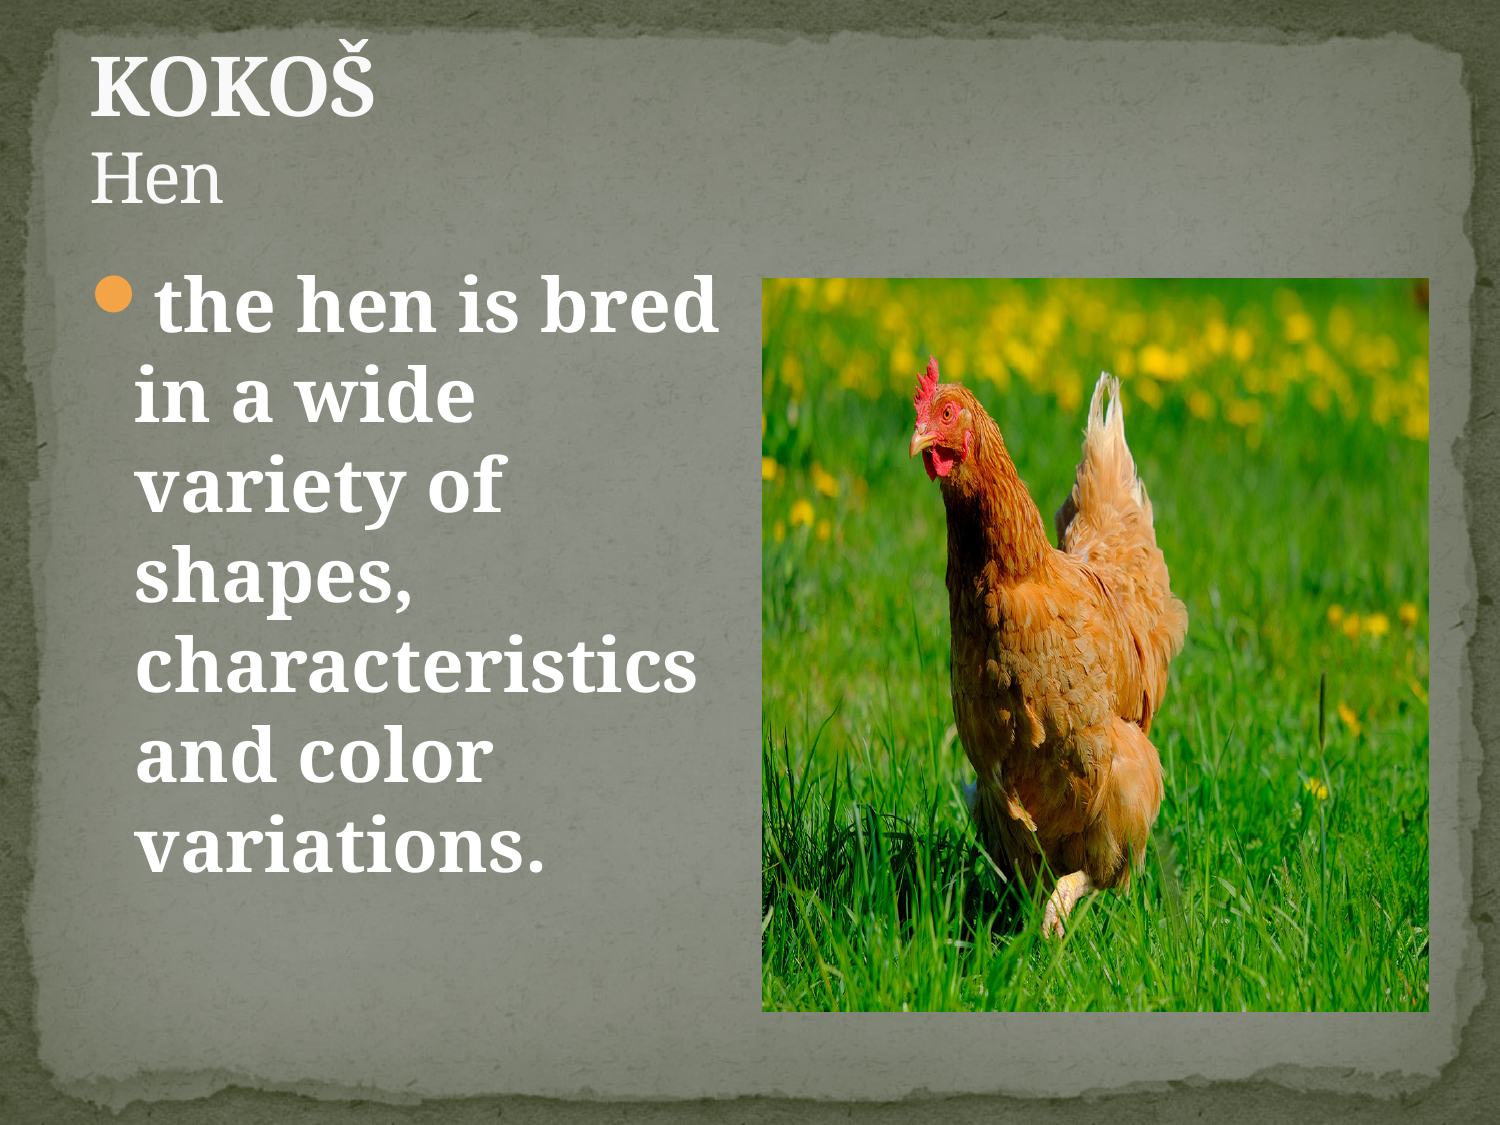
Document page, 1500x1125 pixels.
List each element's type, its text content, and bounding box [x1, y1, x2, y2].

list the hen is bred in a wide variety of shapes, characteristics and color variations. [75, 249, 741, 1000]
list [765, 281, 1428, 1011]
title KOKOŠ Hen [74, 24, 1425, 225]
